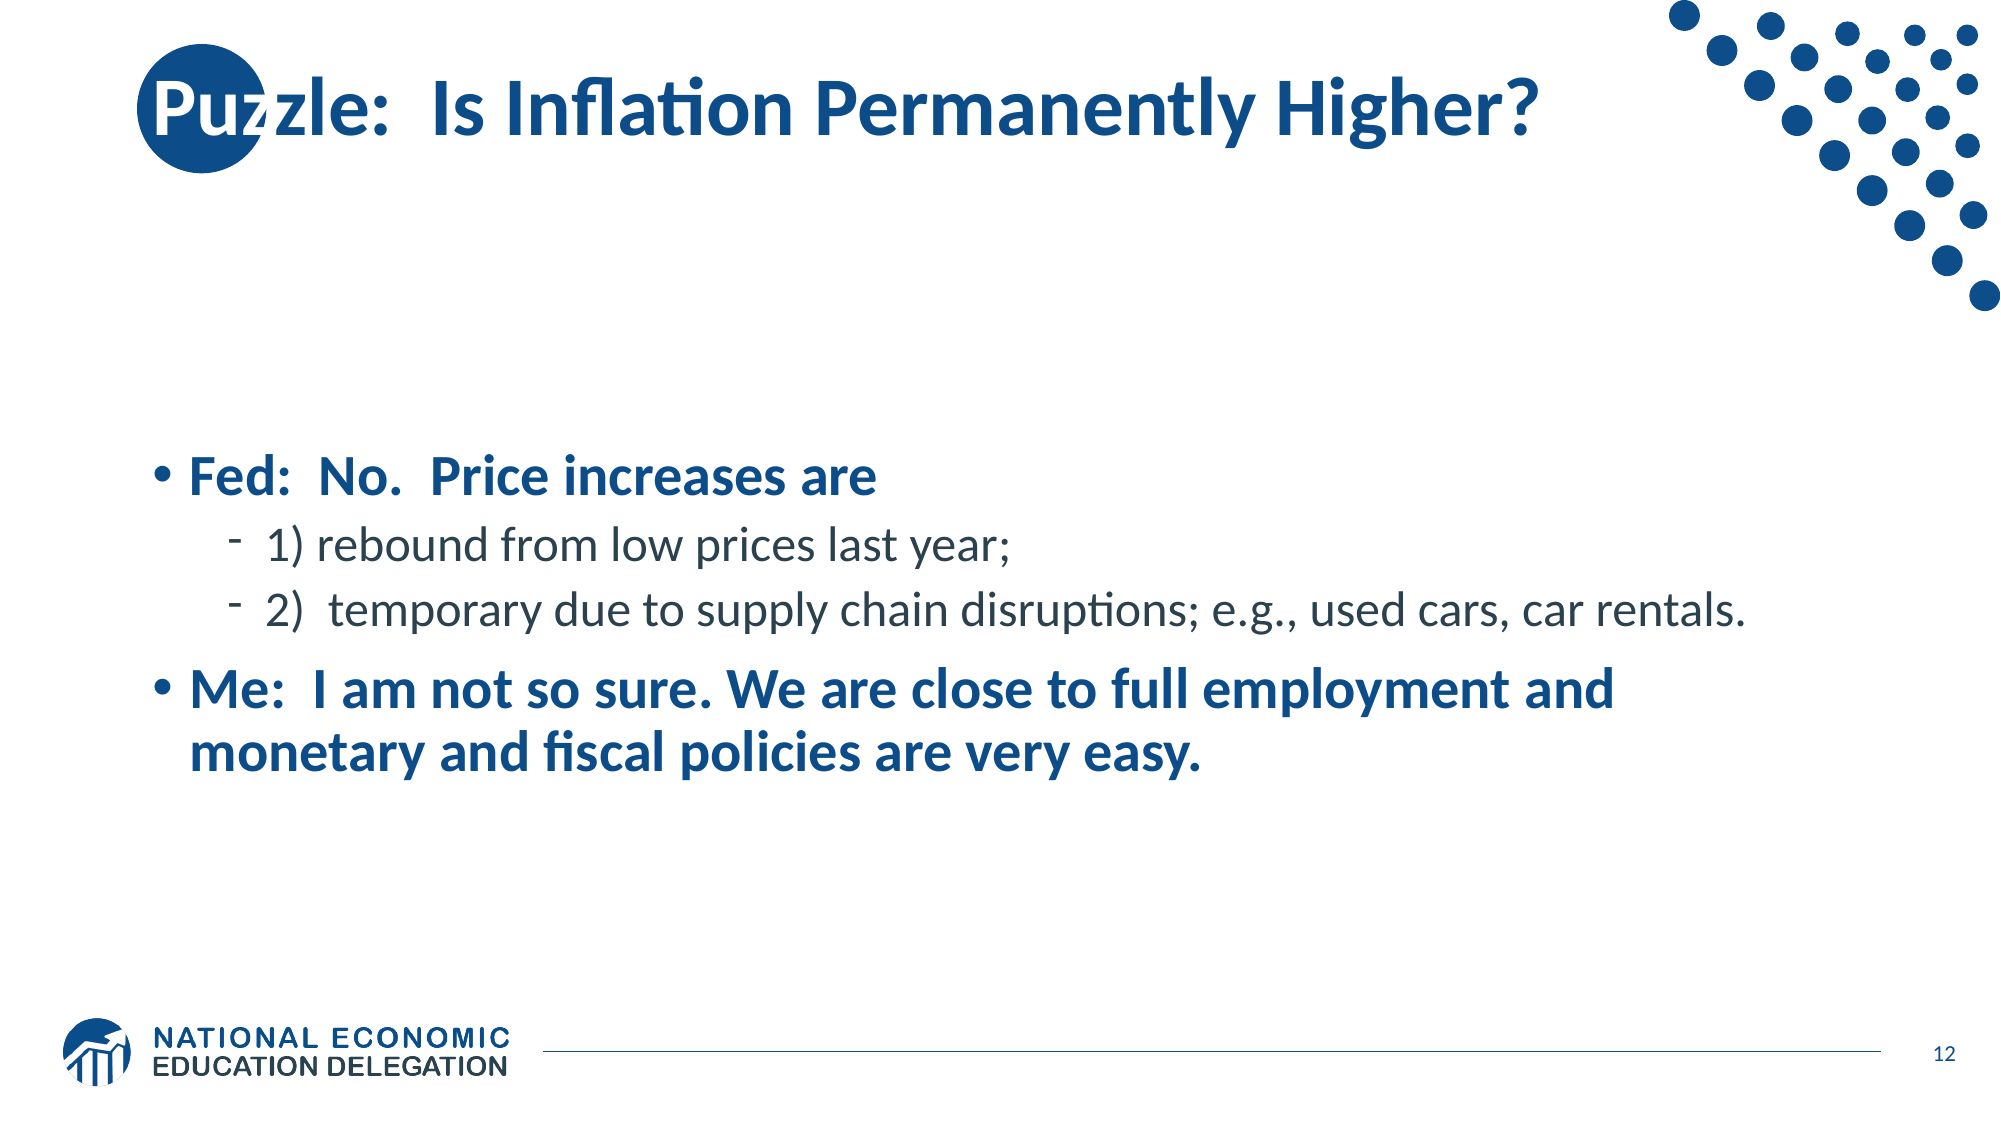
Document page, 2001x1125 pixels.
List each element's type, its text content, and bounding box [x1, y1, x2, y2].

picture [55, 1013, 520, 1091]
title Puzzle: Is Inflation Permanently Higher? [137, 0, 1863, 218]
slide_number 12 [1521, 1022, 1972, 1082]
list Fed: No. Price increases are 1) rebound from low prices last year; 2) temporary due to supply chain disruptions; e.g., used cars, car rentals. Me: I am not so sure. We are close to full employment and monetary and fiscal policies are very easy. [137, 257, 1863, 972]
